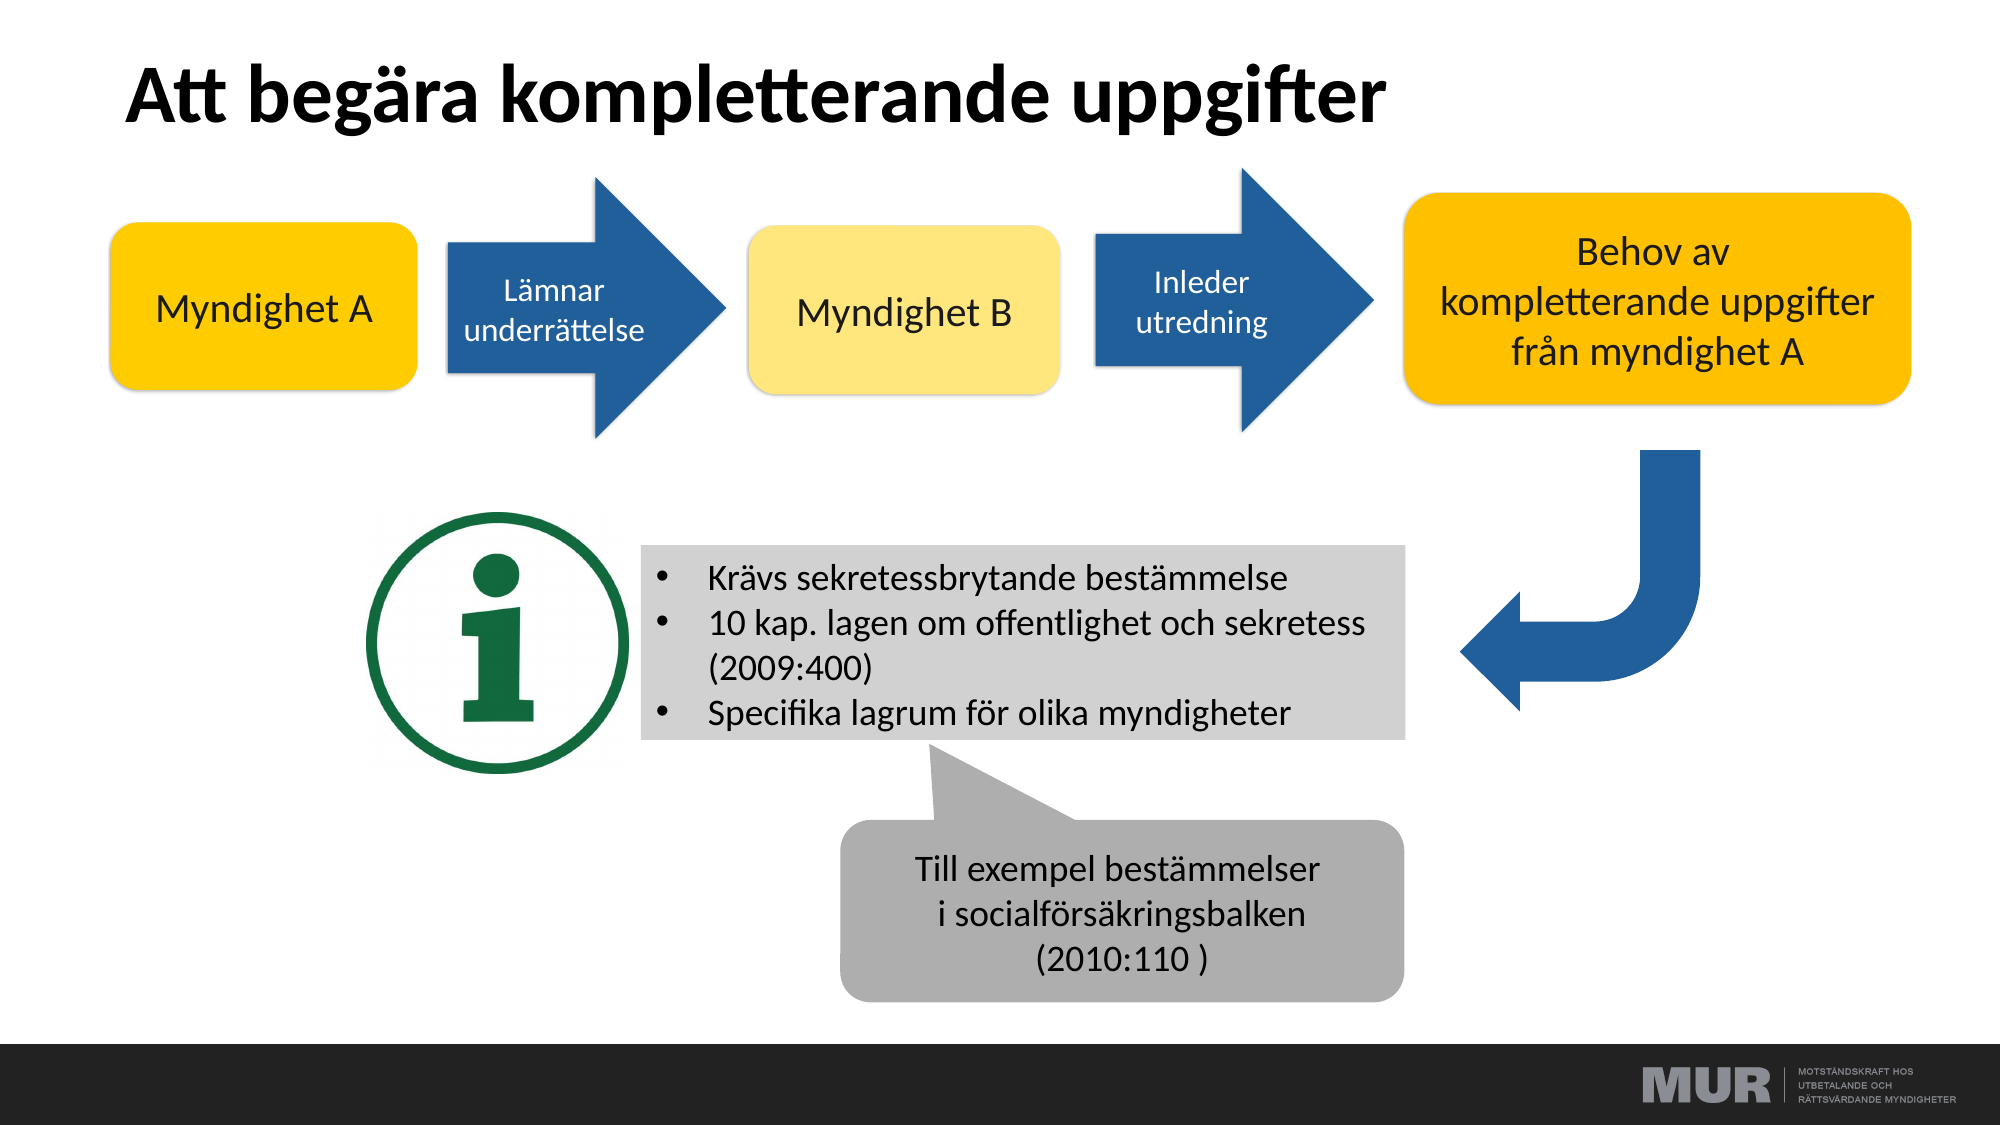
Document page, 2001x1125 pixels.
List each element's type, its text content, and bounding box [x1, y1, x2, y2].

text_box Behov av kompletterande uppgifter från myndighet A [1402, 191, 1914, 406]
text_box Inleder utredning [1094, 164, 1377, 437]
text_box Myndighet B [747, 223, 1062, 397]
text_box Till exempel bestämmelser i socialförsäkringsbalken (2010:110 ) [838, 741, 1406, 1004]
text_box Lämnar underrättelse [446, 173, 729, 443]
text_box Myndighet A [108, 220, 420, 392]
text_box [1457, 448, 1702, 716]
text_box Krävs sekretessbrytande bestämmelse 10 kap. lagen om offentlighet och sekretess (2009:400) Specifika lagrum för olika myndigheter [640, 545, 1406, 740]
text_box Att begära kompletterande uppgifter [110, 31, 1845, 147]
picture [366, 511, 629, 775]
